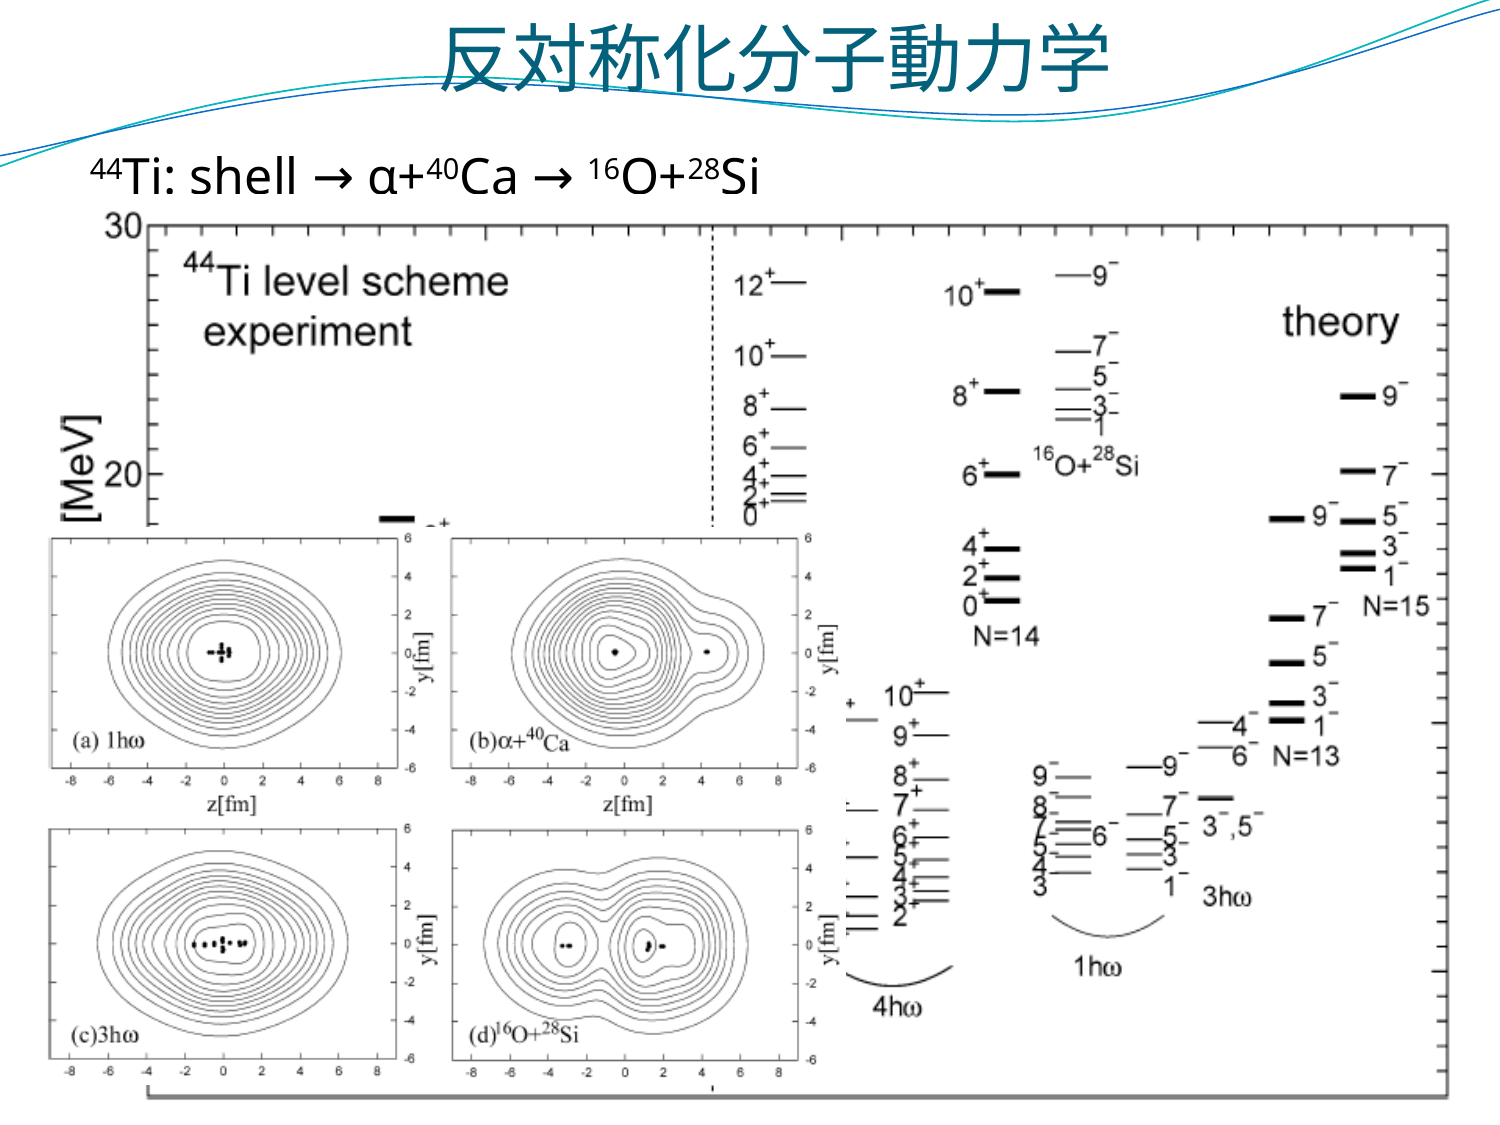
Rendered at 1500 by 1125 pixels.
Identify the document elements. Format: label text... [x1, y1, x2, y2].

text_box 反対称化分子動力学 [99, 0, 1450, 102]
picture [41, 194, 1471, 1118]
list 44Ti: shell → α+40Ca → 16O+28Si [75, 137, 1425, 194]
